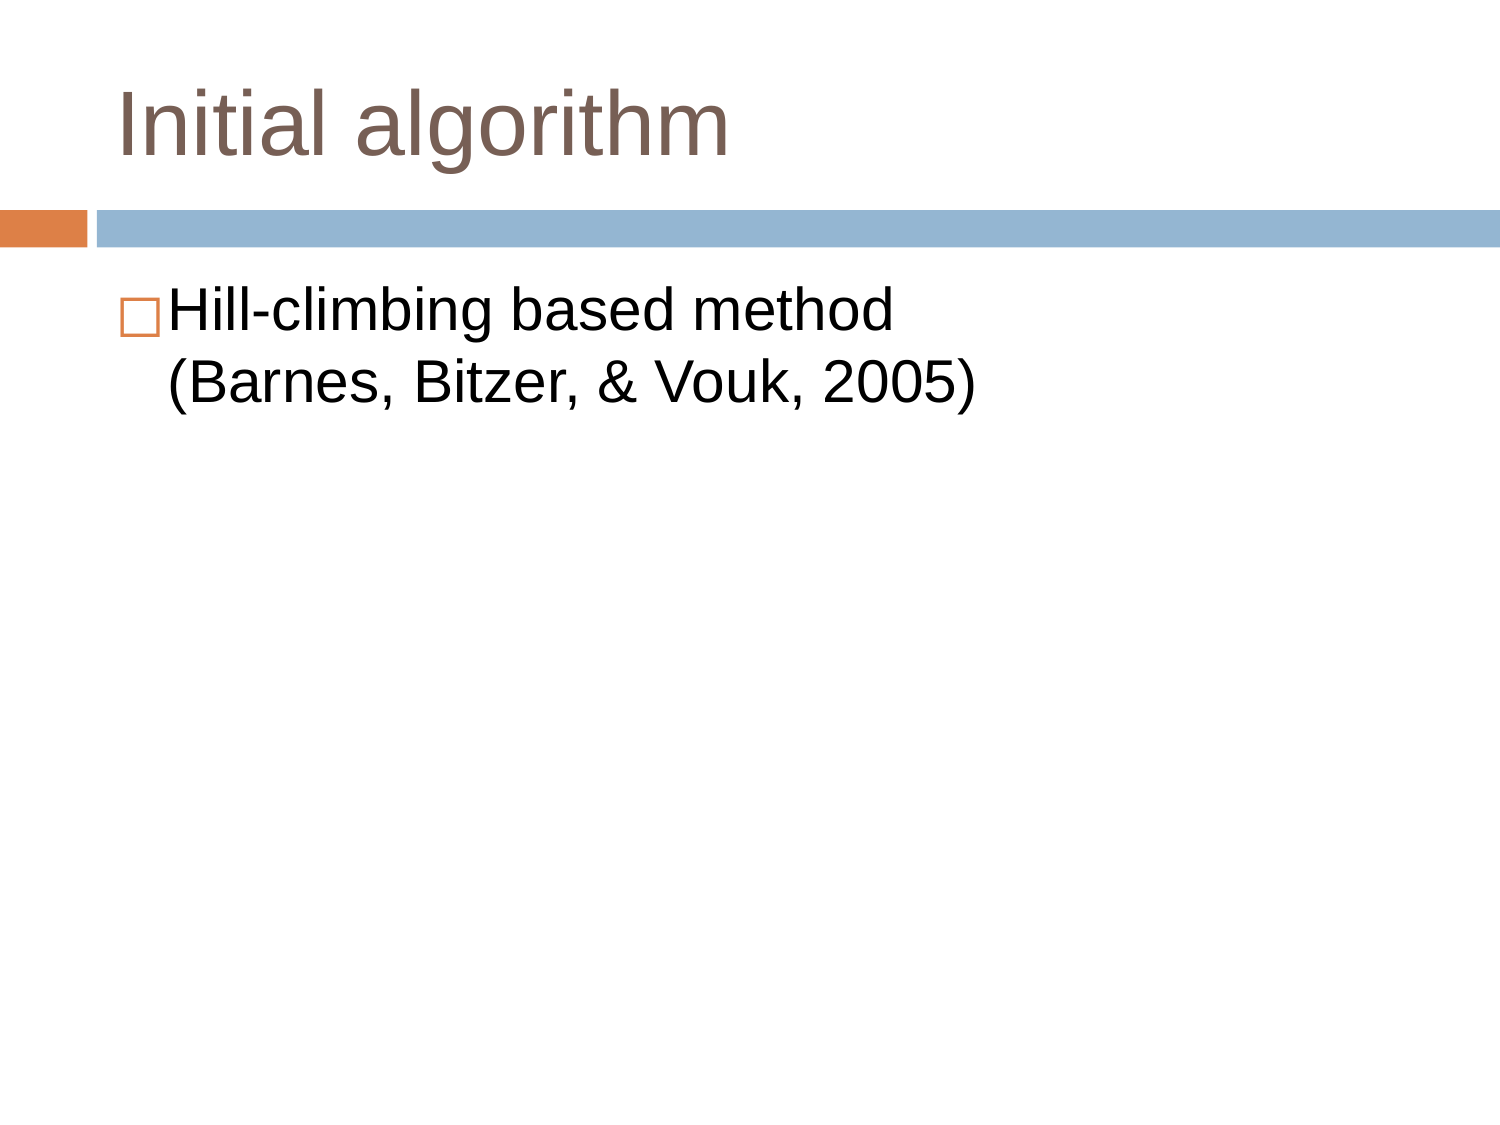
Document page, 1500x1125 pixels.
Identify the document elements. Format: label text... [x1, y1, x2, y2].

title Initial algorithm [100, 37, 1438, 200]
list Hill-climbing based method (Barnes, Bitzer, & Vouk, 2005) [100, 262, 1438, 1000]
